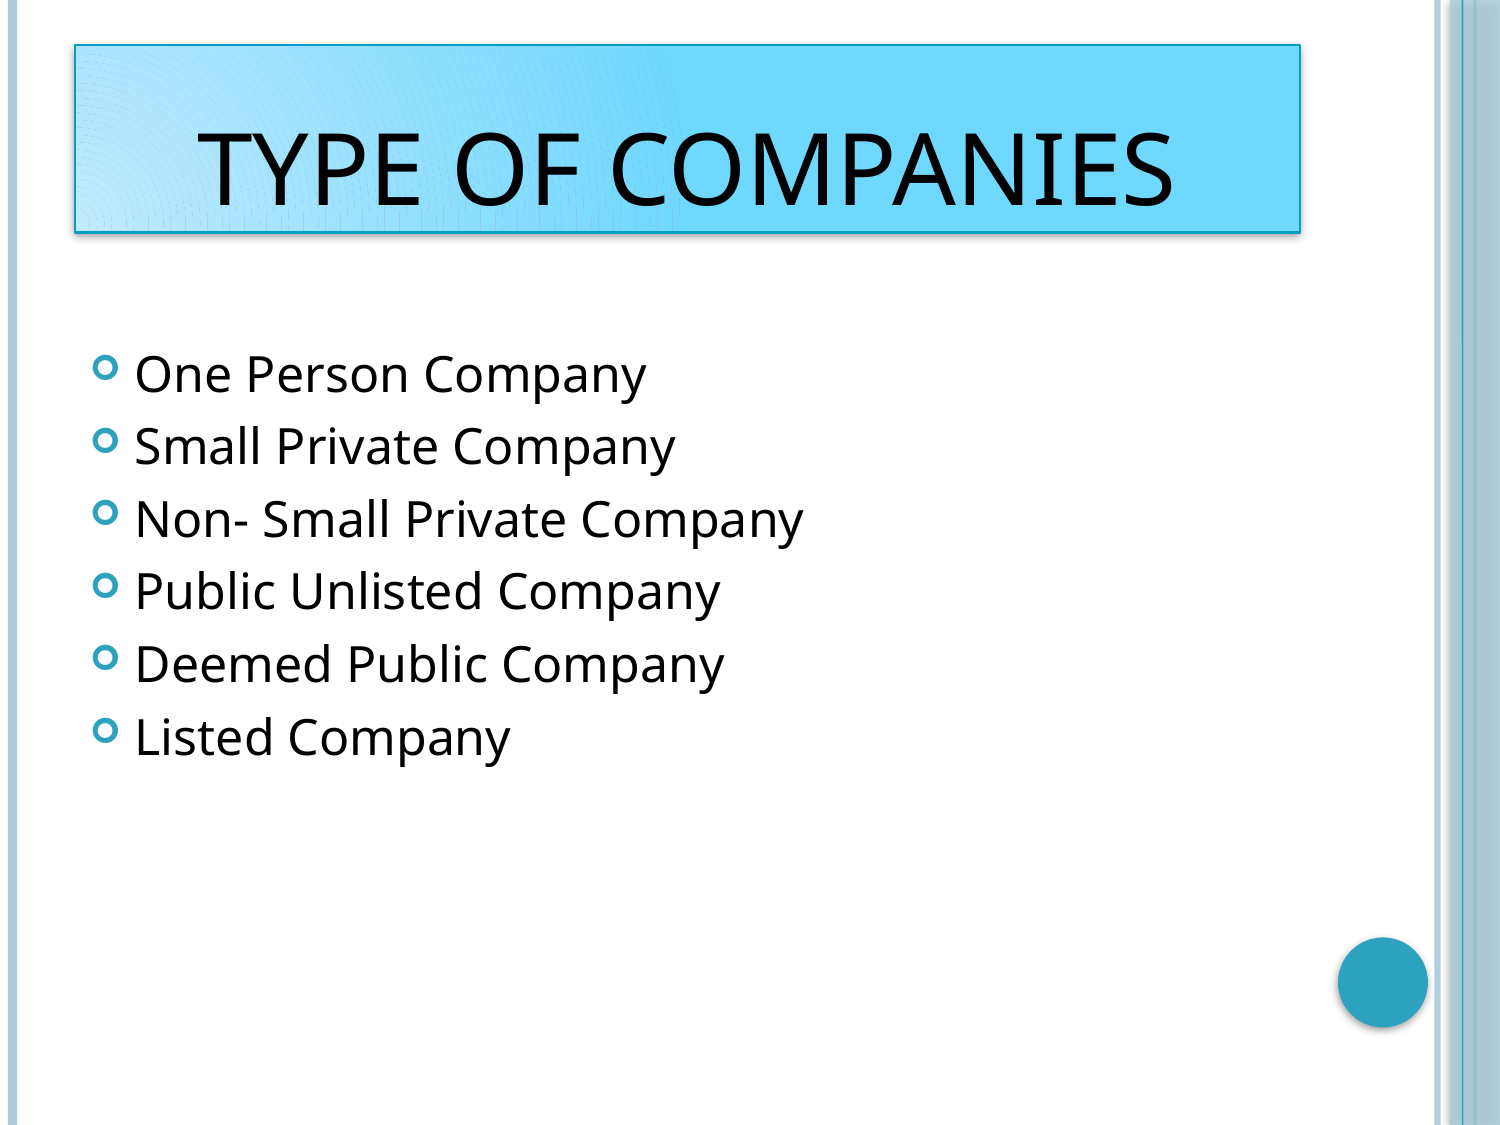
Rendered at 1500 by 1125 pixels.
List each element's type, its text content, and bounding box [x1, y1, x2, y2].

list One Person Company Small Private Company Non- Small Private Company Public Unlisted Company Deemed Public Company Listed Company [75, 262, 1300, 1062]
title Type of Companies [74, 44, 1301, 234]
